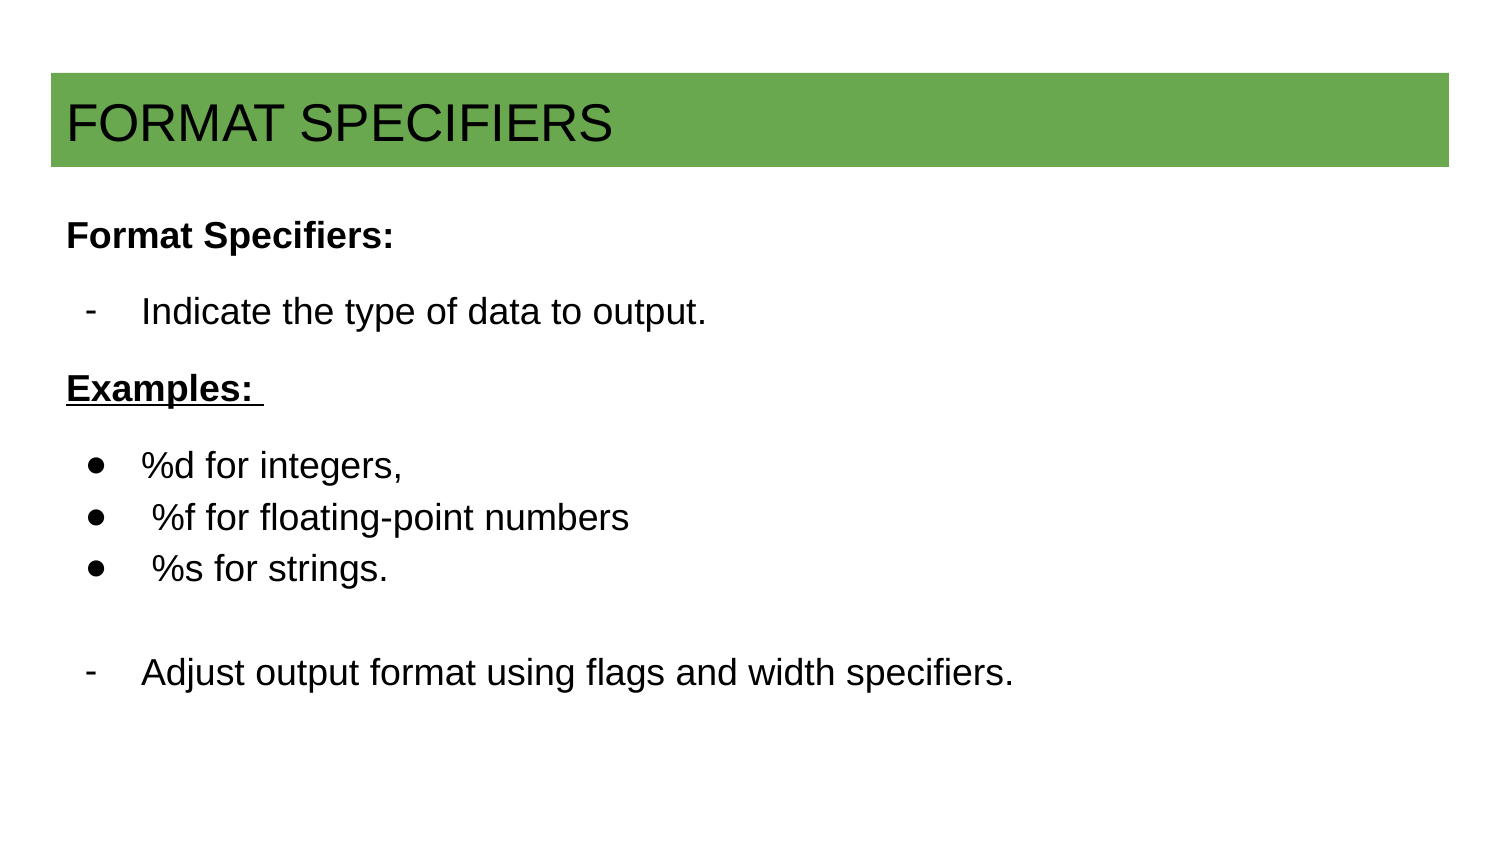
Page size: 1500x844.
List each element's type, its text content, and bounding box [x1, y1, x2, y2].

list Format Specifiers: Indicate the type of data to output. Examples: %d for integers, %f for floating-point numbers %s for strings. Adjust output format using flags and width specifiers. [51, 189, 1449, 750]
title FORMAT SPECIFIERS [51, 72, 1449, 167]
